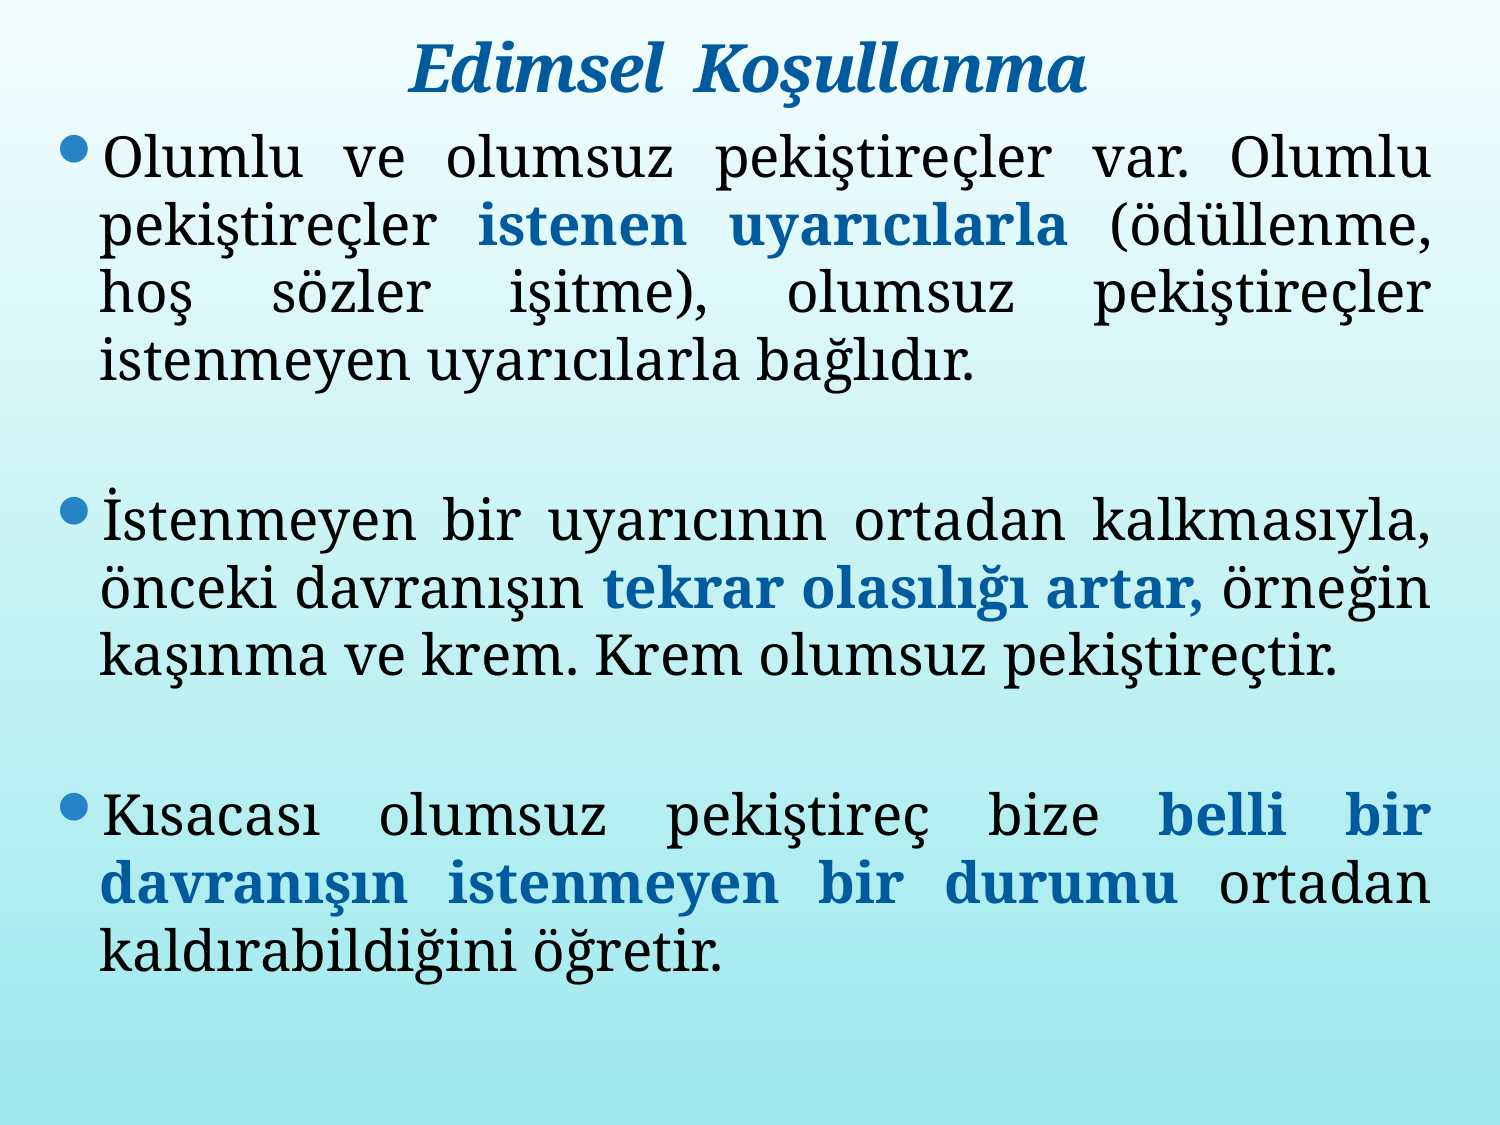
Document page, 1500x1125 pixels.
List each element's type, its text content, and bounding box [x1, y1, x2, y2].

list Olumlu ve olumsuz pekiştireçler var. Olumlu pekiştireçler istenen uyarıcılarla (ödüllenme, hoş sözler işitme), olumsuz pekiştireçler istenmeyen uyarıcılarla bağlıdır. İstenmeyen bir uyarıcının ortadan kalkmasıyla, önceki davranışın tekrar olasılığı artar, örneğin kaşınma ve krem. Krem olumsuz pekiştireçtir. Kısacası olumsuz pekiştireç bize belli bir davranışın istenmeyen bir durumu ortadan kaldırabildiğini öğretir. [41, 113, 1447, 1044]
title Edimsel Koşullanma [74, 42, 1425, 114]
